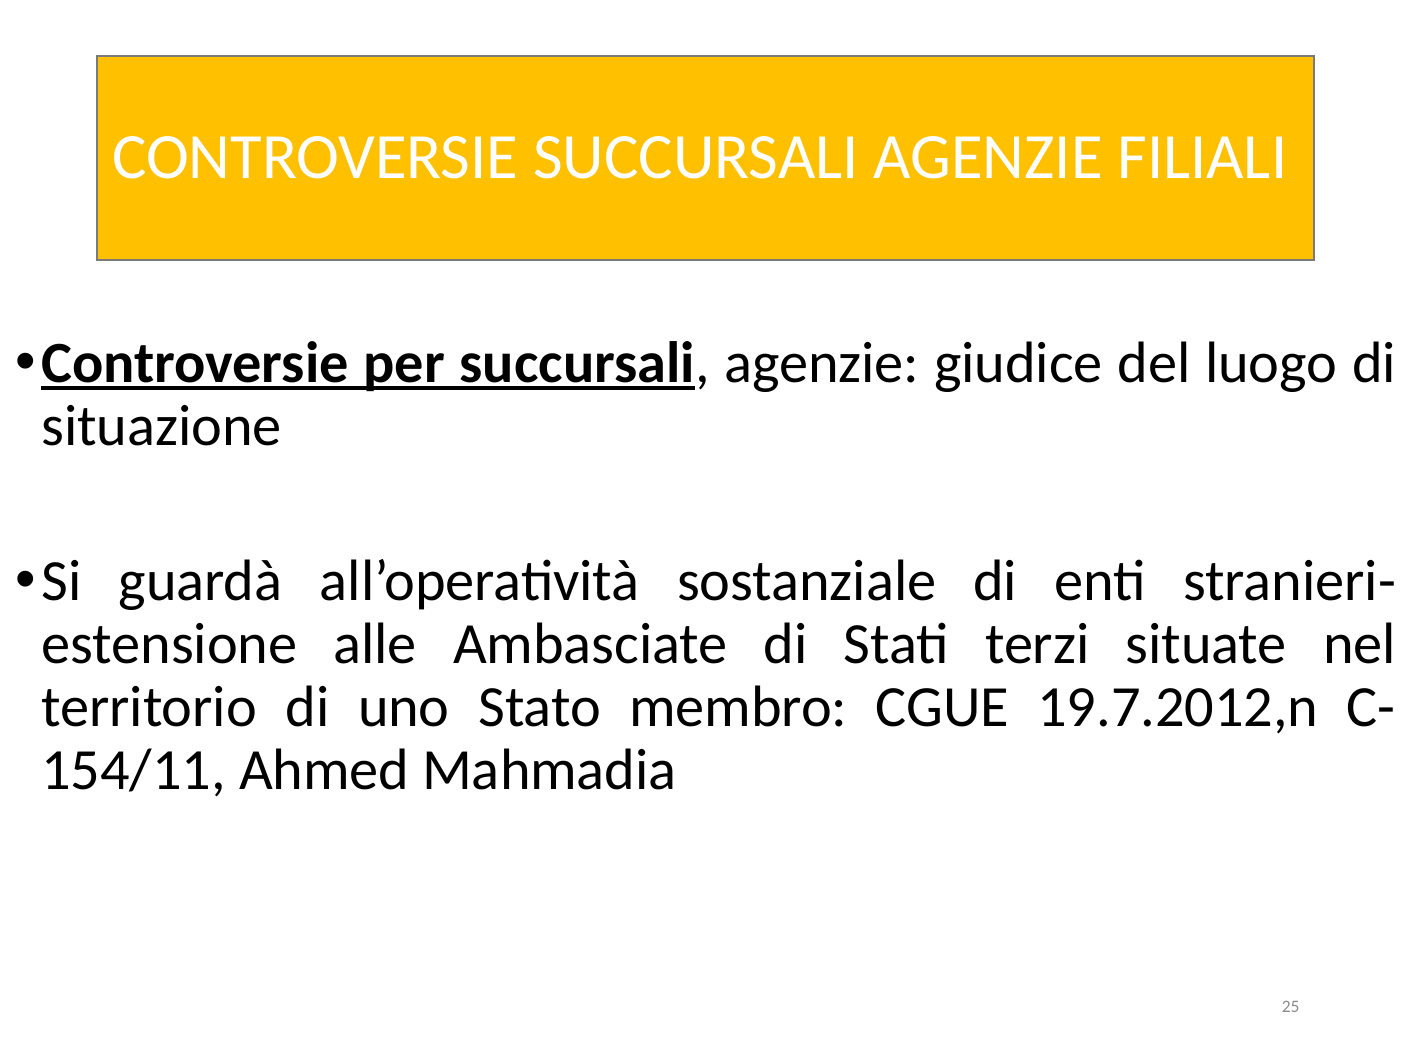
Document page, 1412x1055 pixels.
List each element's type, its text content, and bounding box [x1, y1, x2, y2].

title CONTROVERSIE SUCCURSALI AGENZIE FILIALI [96, 55, 1315, 261]
list Controversie per succursali, agenzie: giudice del luogo di situazione Si guardà all’operatività sostanziale di enti stranieri- estensione alle Ambasciate di Stati terzi situate nel territorio di uno Stato membro: CGUE 19.7.2012,n C- 154/11, Ahmed Mahmadia [0, 324, 1412, 1006]
slide_number 25 [996, 977, 1315, 1034]
